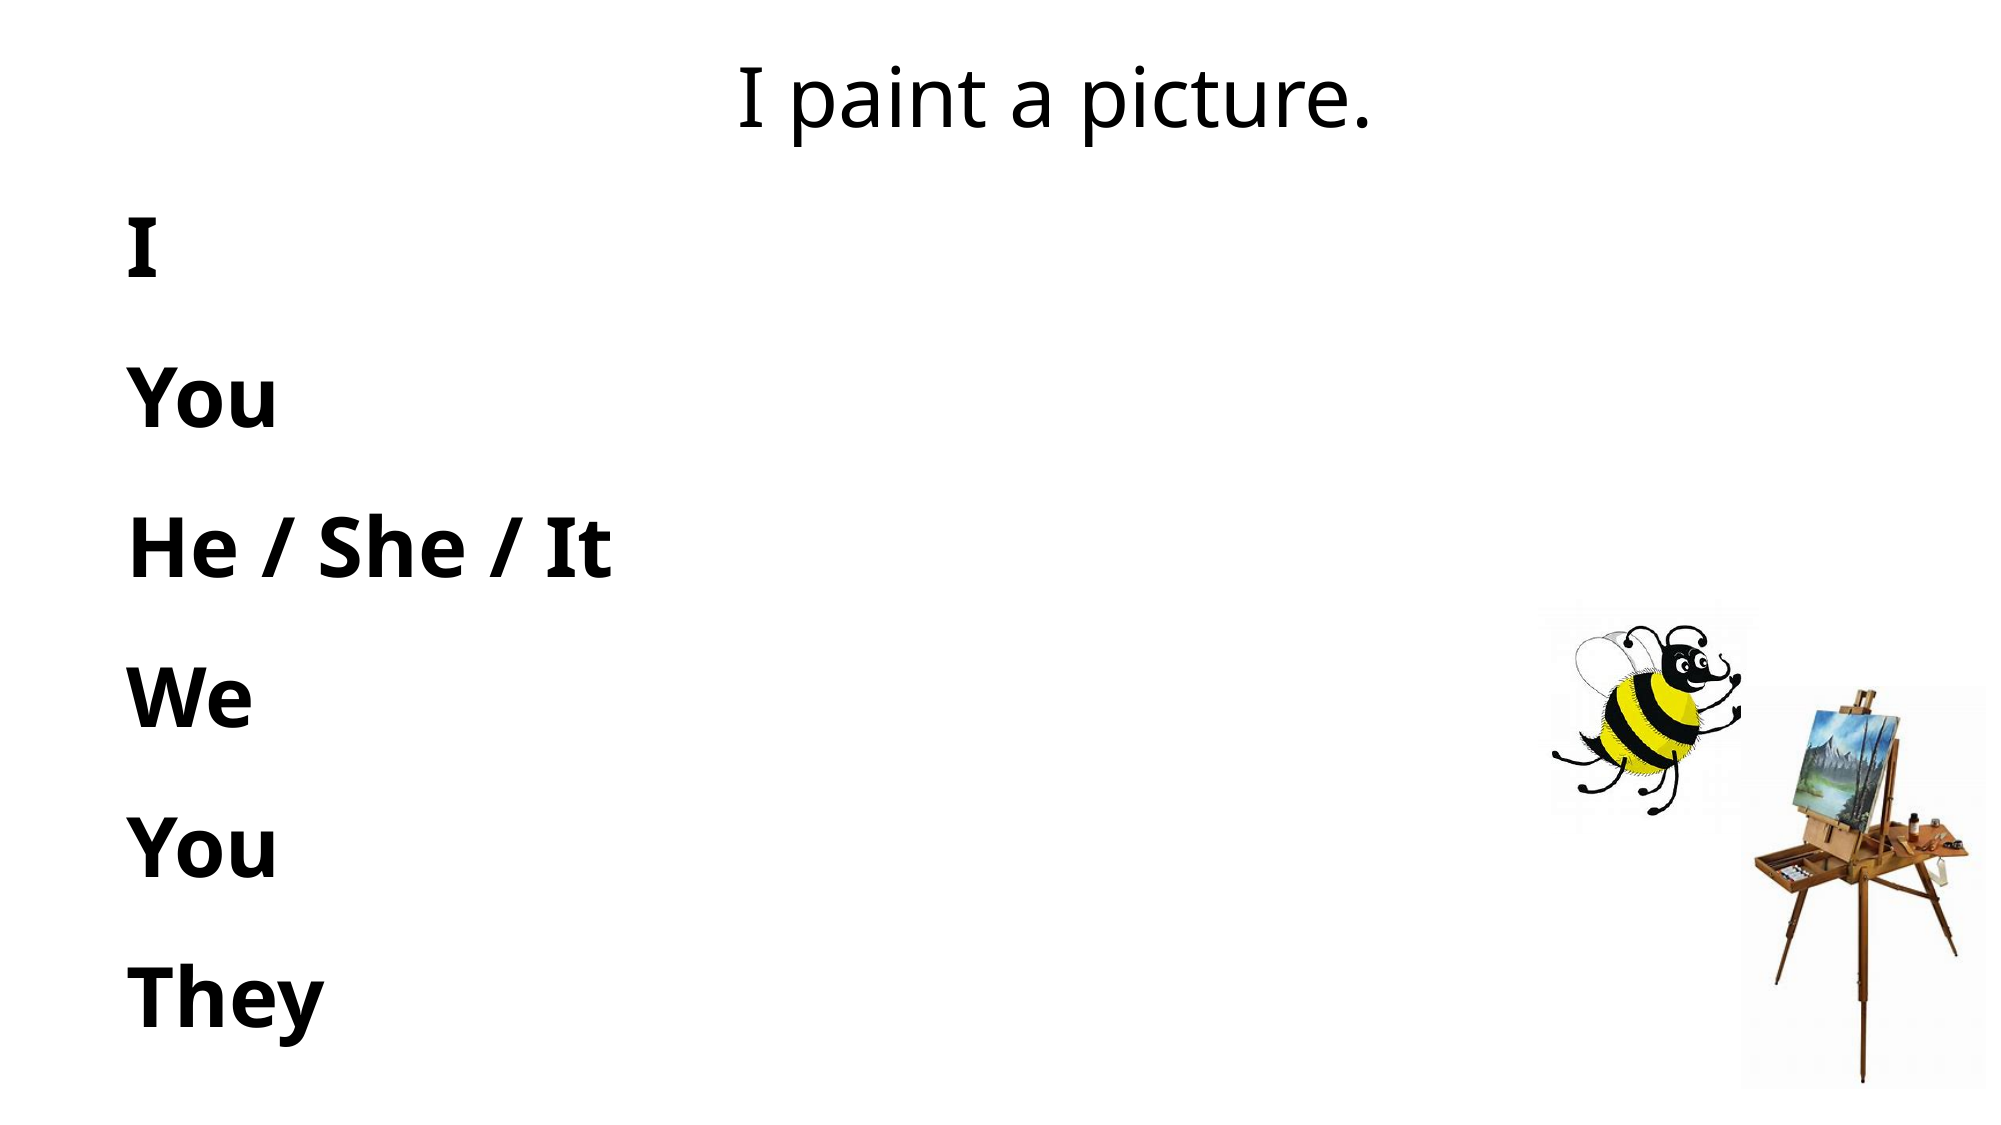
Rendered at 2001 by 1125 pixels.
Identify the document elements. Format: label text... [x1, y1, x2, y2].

picture [1538, 599, 1986, 1089]
text_box I paint a picture. I You He / She / It We You They [112, 36, 2000, 1052]
